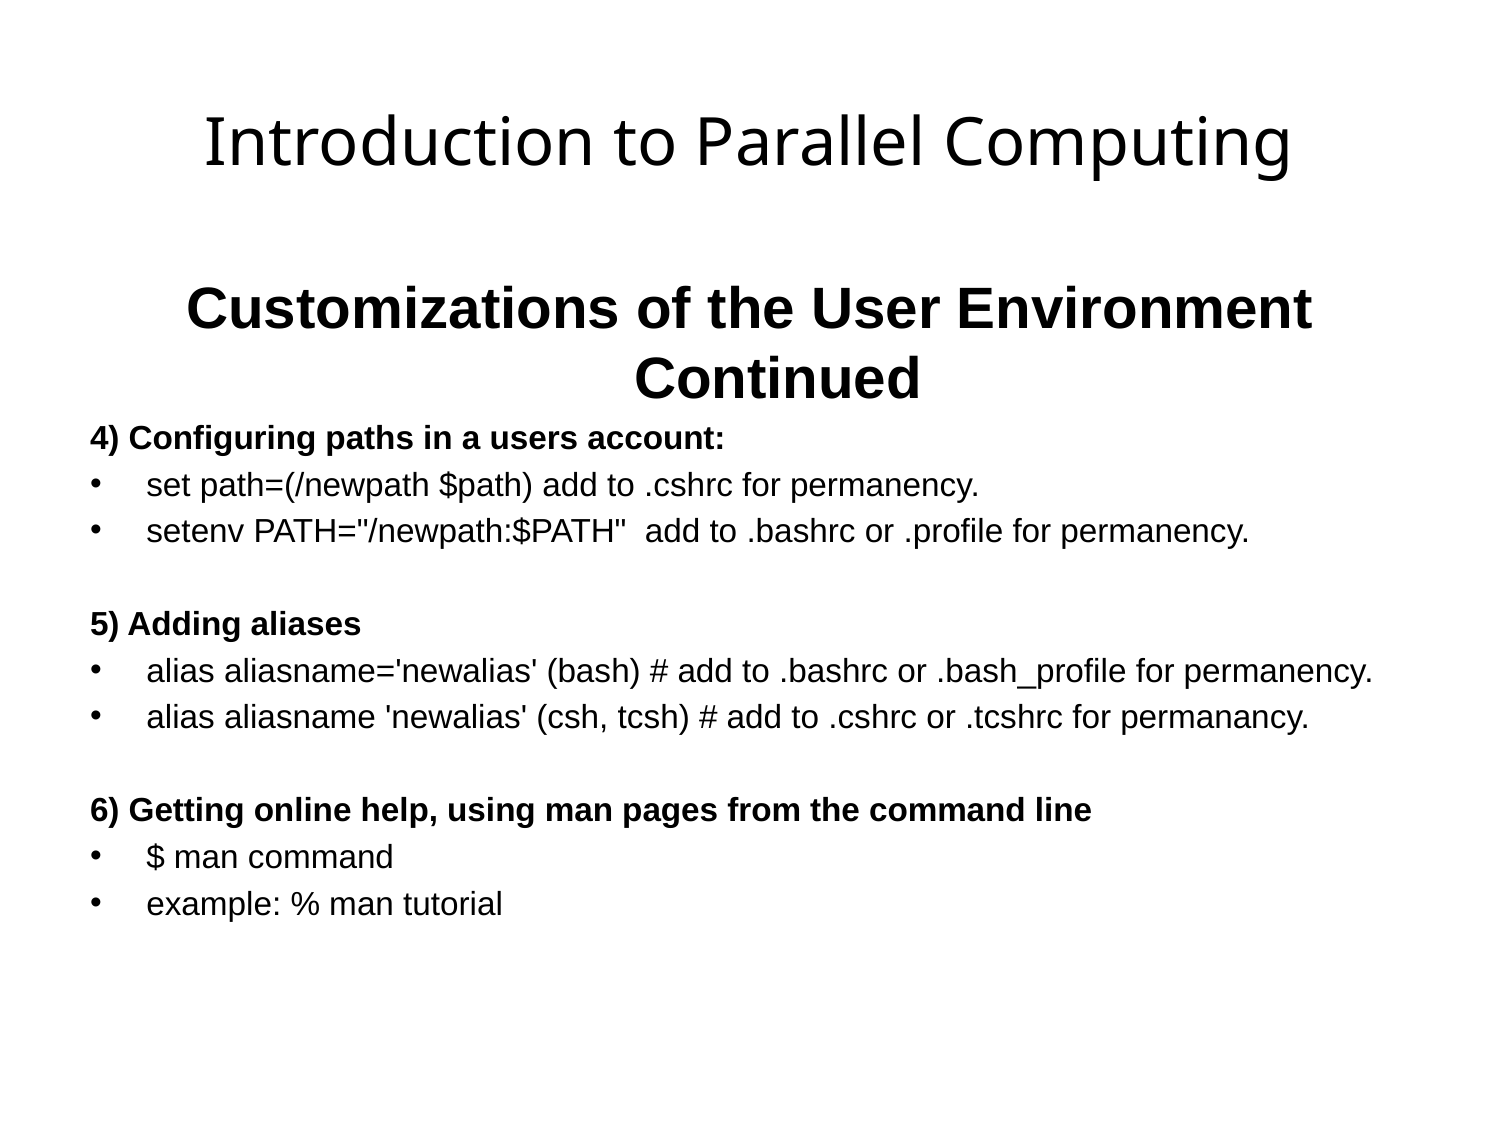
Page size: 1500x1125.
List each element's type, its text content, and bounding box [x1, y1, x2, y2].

list Customizations of the User Environment Continued 4) Configuring paths in a users account: set path=(/newpath $path) add to .cshrc for permanency. setenv PATH="/newpath:$PATH" add to .bashrc or .profile for permanency. 5) Adding aliases alias aliasname='newalias' (bash) # add to .bashrc or .bash_profile for permanency. alias aliasname 'newalias' (csh, tcsh) # add to .cshrc or .tcshrc for permanancy. 6) Getting online help, using man pages from the command line $ man command example: % man tutorial [75, 262, 1425, 1005]
title Introduction to Parallel Computing [75, 45, 1425, 233]
